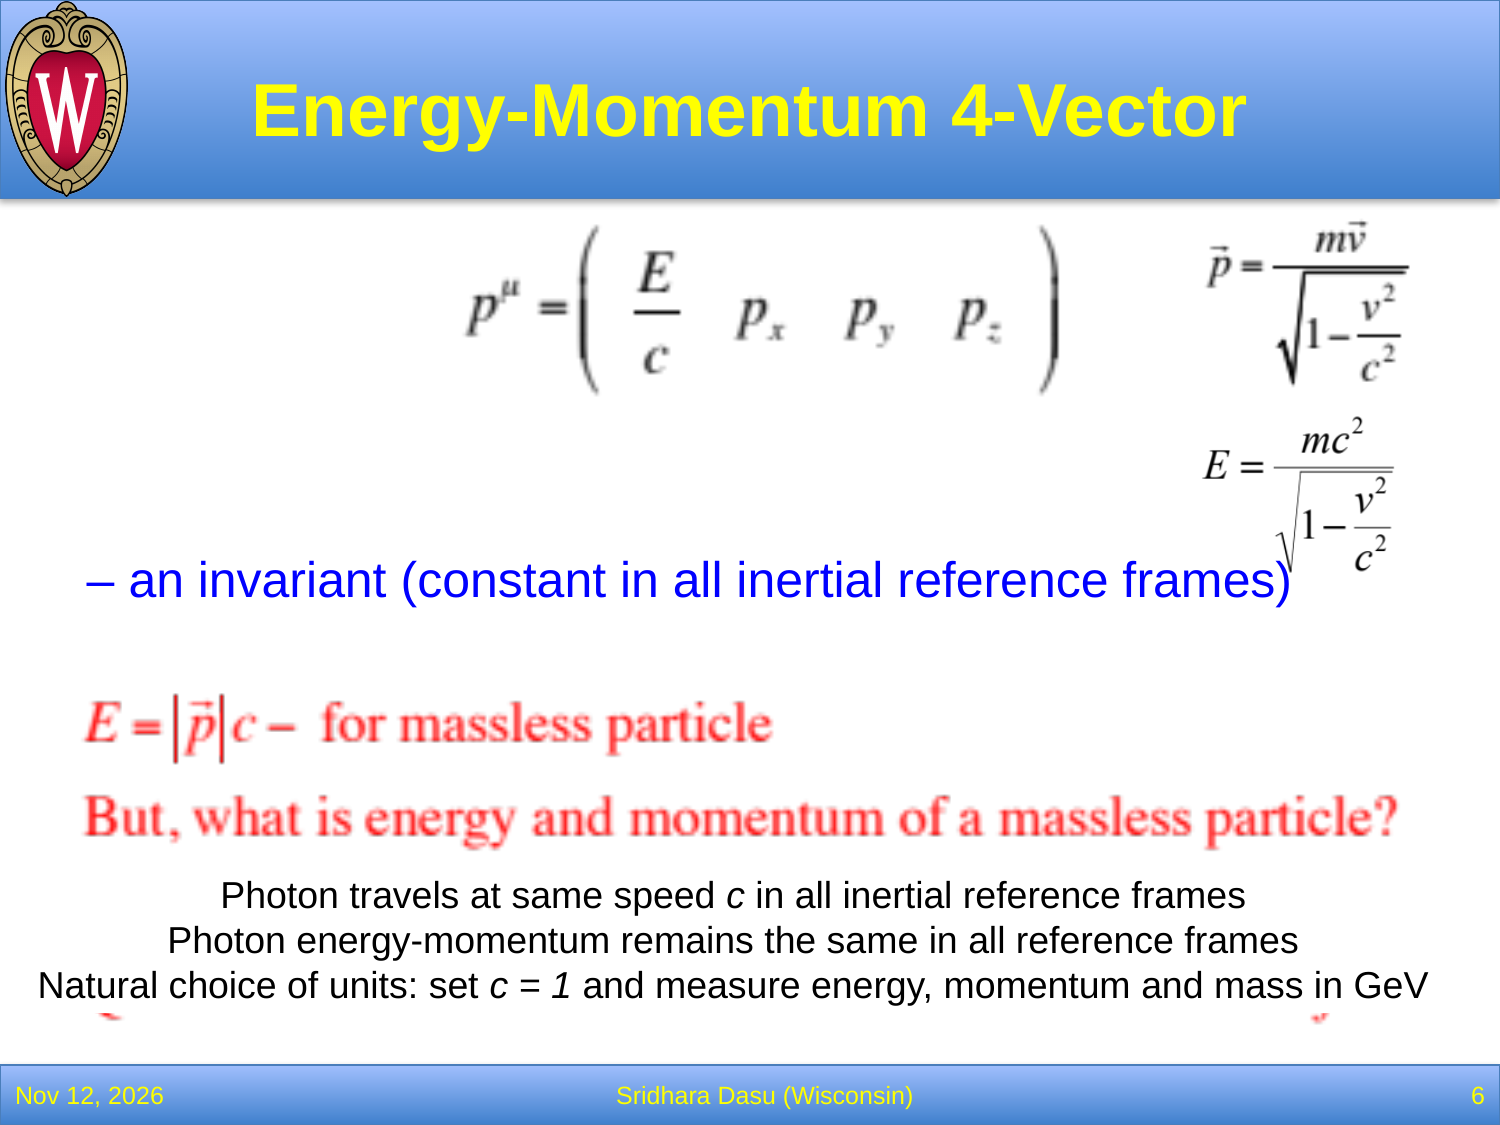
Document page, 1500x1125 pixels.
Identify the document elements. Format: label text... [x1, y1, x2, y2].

slide_number 6 [1325, 1065, 1500, 1125]
footer Sridhara Dasu (Wisconsin) [205, 1065, 1325, 1125]
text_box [456, 212, 1064, 401]
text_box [1199, 209, 1413, 388]
title Energy-Momentum 4-Vector [74, 12, 1426, 201]
slide_number 1-Feb-22 [0, 1065, 205, 1125]
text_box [1199, 412, 1395, 574]
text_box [16, 685, 1451, 1025]
picture [5, 1, 128, 197]
